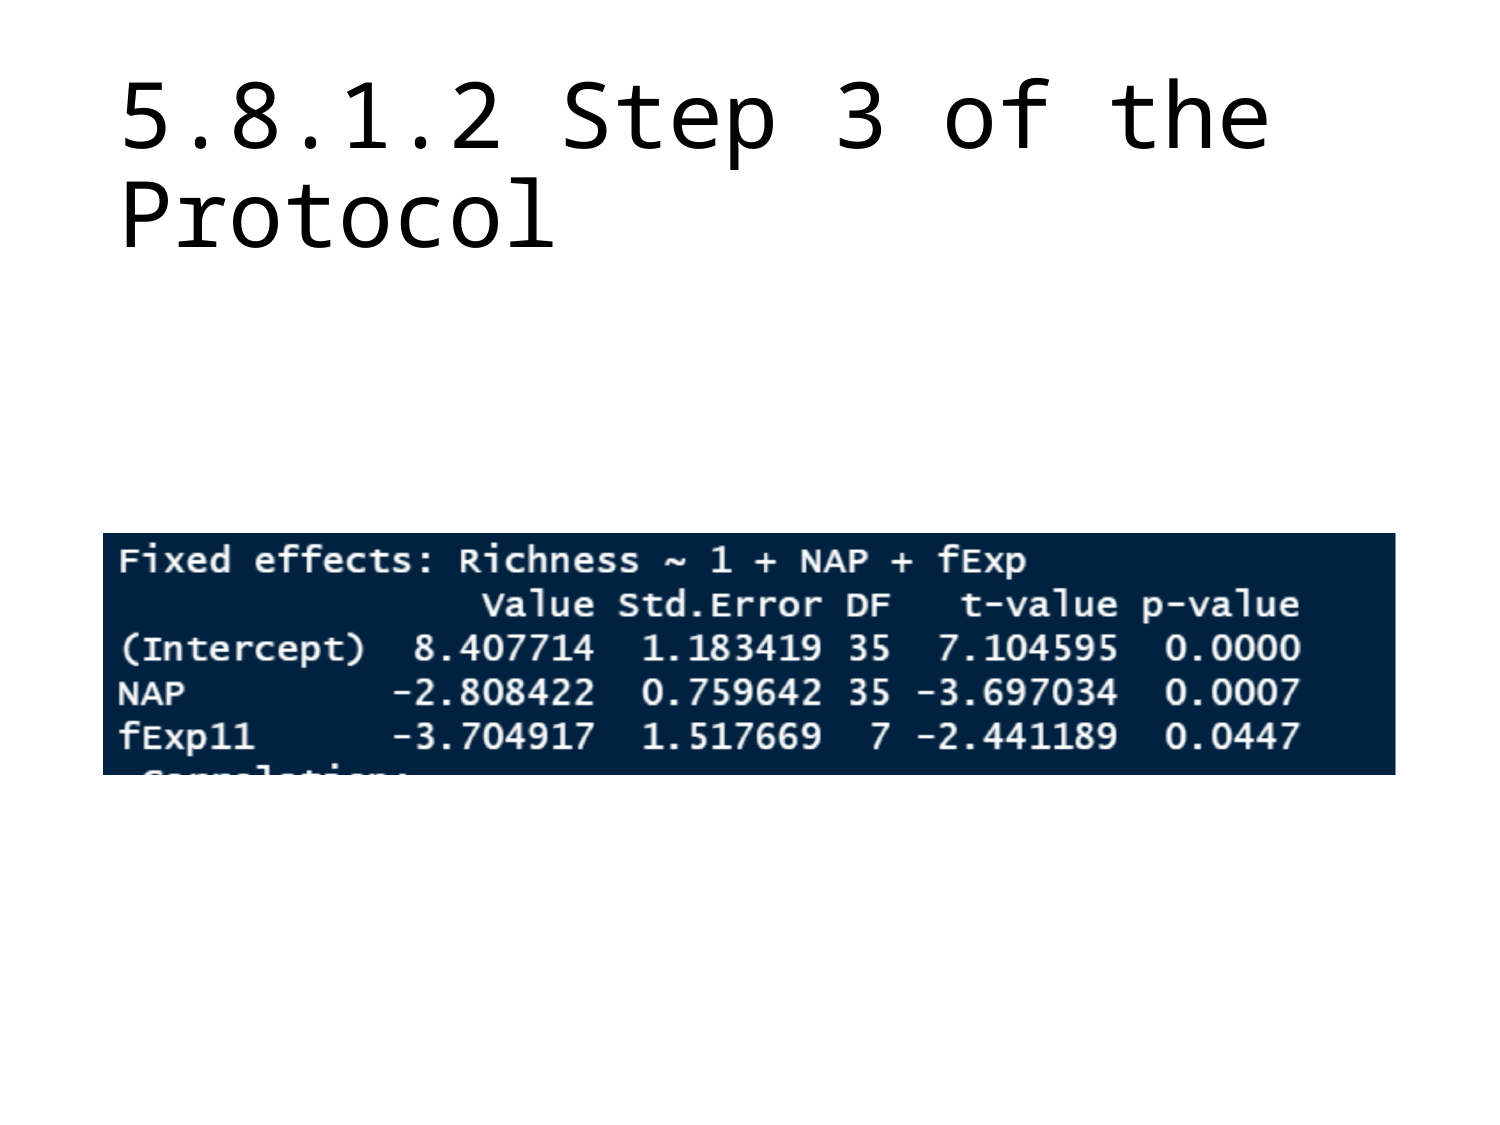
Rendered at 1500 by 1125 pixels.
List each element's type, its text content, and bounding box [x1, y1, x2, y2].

title 5.8.1.2 Step 3 of the Protocol [103, 59, 1397, 278]
picture [102, 533, 1396, 775]
